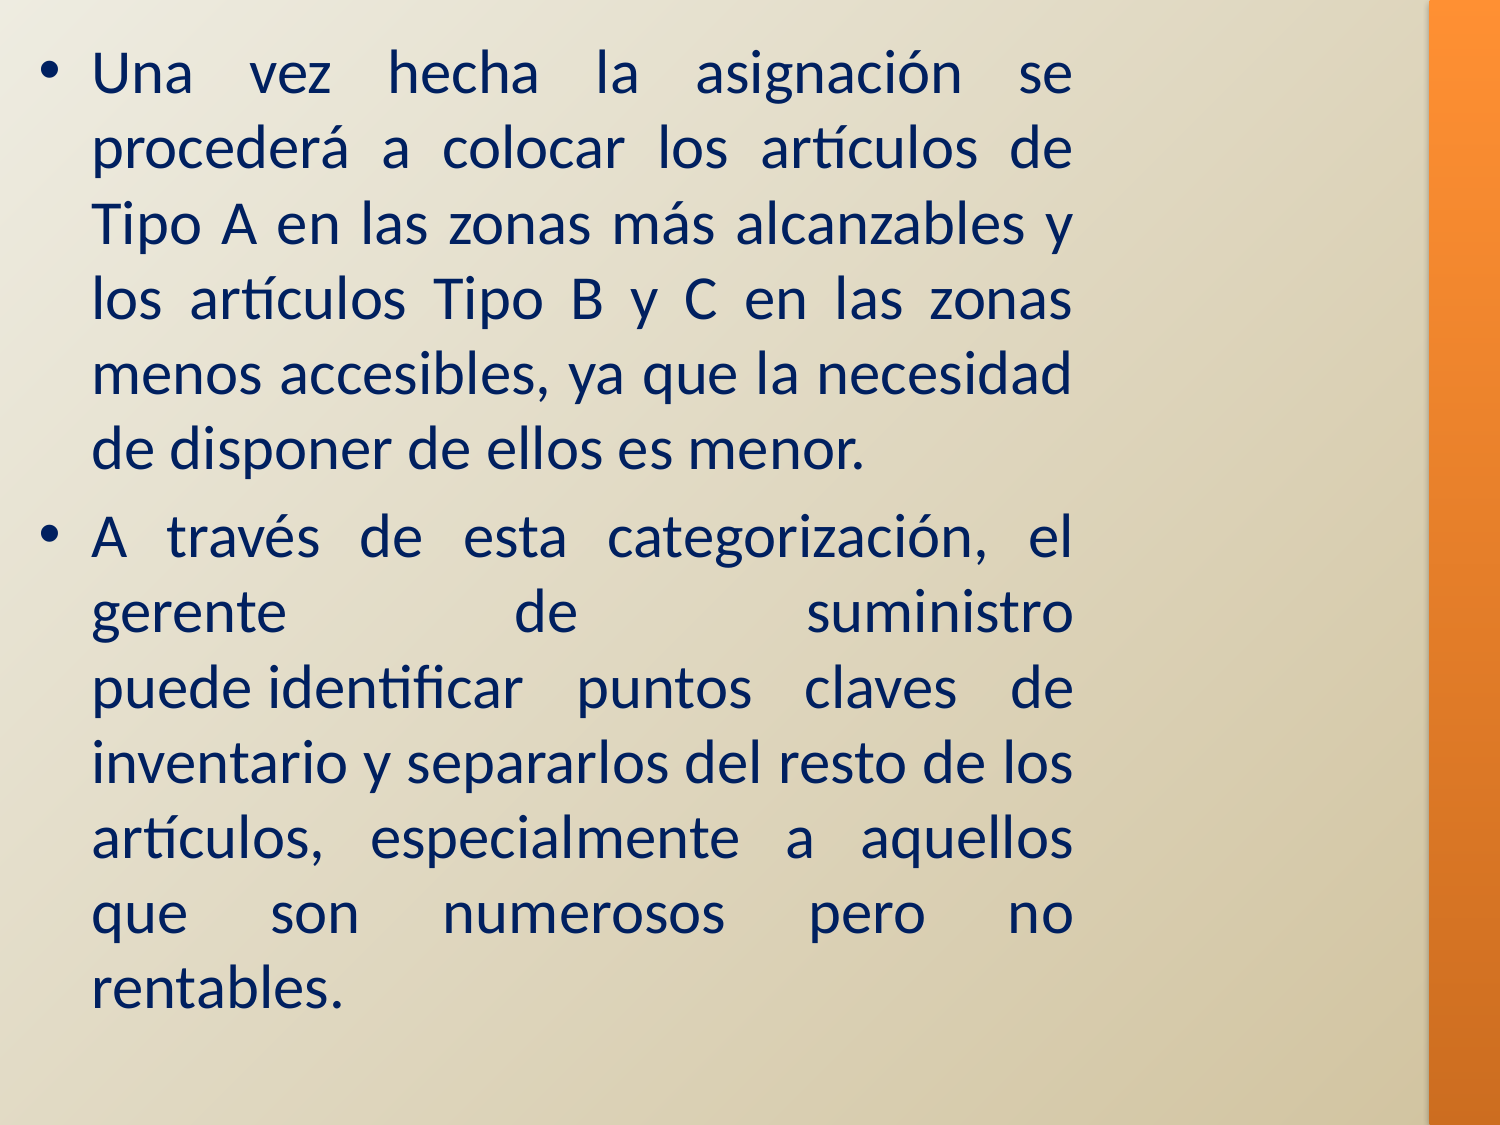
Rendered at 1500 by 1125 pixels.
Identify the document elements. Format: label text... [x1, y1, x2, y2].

text_box [1429, 0, 1500, 1125]
list Una vez hecha la asignación se procederá a colocar los artículos de Tipo A en las zonas más alcanzables y los artículos Tipo B y C en las zonas menos accesibles, ya que la necesidad de disponer de ellos es menor. A través de esta categorización, el gerente de suministro puede identificar puntos claves de inventario y separarlos del resto de los artículos, especialmente a aquellos que son numerosos pero no rentables. [23, 23, 1090, 1090]
